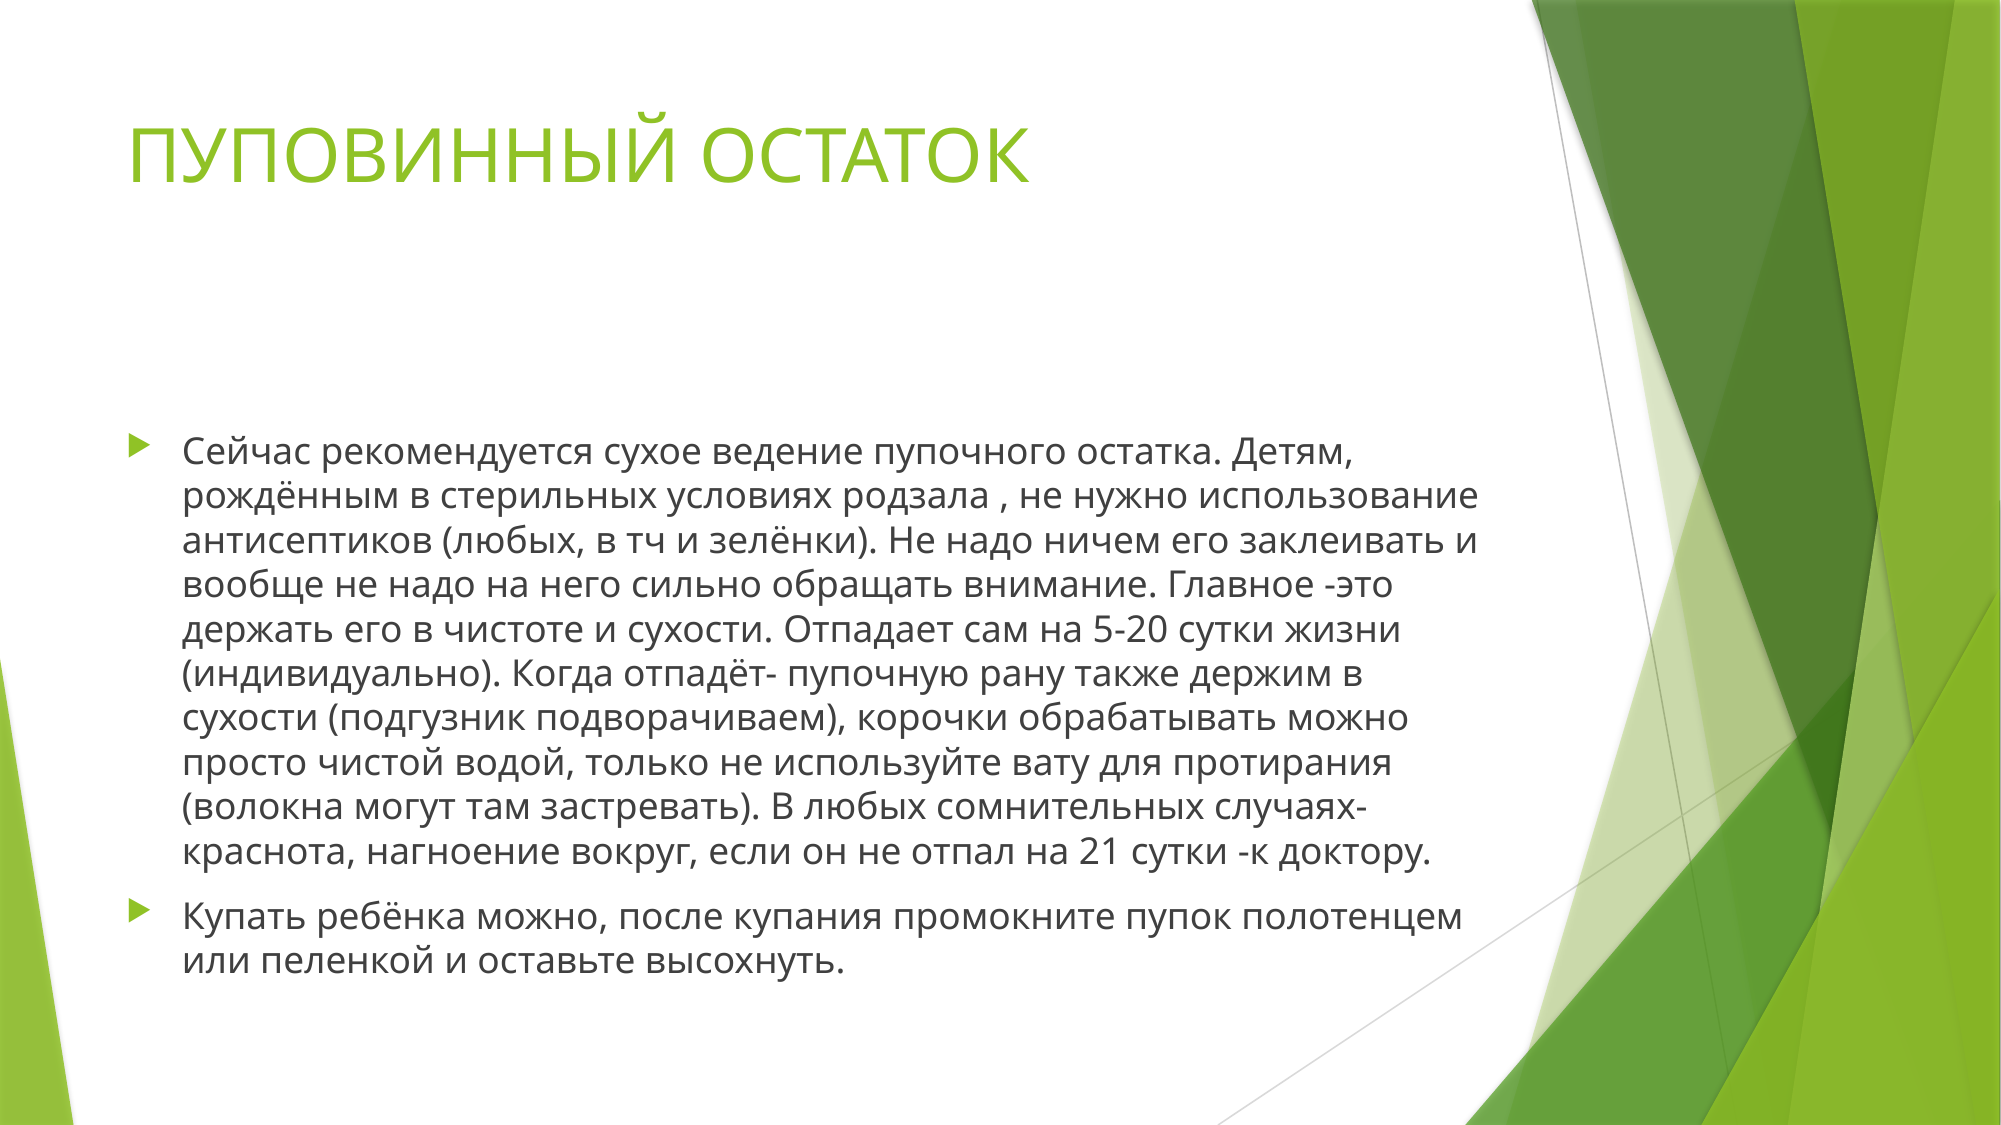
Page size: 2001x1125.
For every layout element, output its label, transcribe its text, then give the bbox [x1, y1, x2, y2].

title ПУПОВИННЫЙ ОСТАТОК [111, 99, 1522, 317]
list Сейчас рекомендуется сухое ведение пупочного остатка. Детям, рождённым в стерильных условиях родзала , не нужно использование антисептиков (любых, в тч и зелёнки). Не надо ничем его заклеивать и вообще не надо на него сильно обращать внимание. Главное -это держать его в чистоте и сухости. Отпадает сам на 5-20 сутки жизни (индивидуально). Когда отпадёт- пупочную рану также держим в сухости (подгузник подворачиваем), корочки обрабатывать можно просто чистой водой, только не используйте вату для протирания (волокна могут там застревать). В любых сомнительных случаях-краснота, нагноение вокруг, если он не отпал на 21 сутки -к доктору. Купать ребёнка можно, после купания промокните пупок полотенцем или пеленкой и оставьте высохнуть. [111, 354, 1522, 992]
